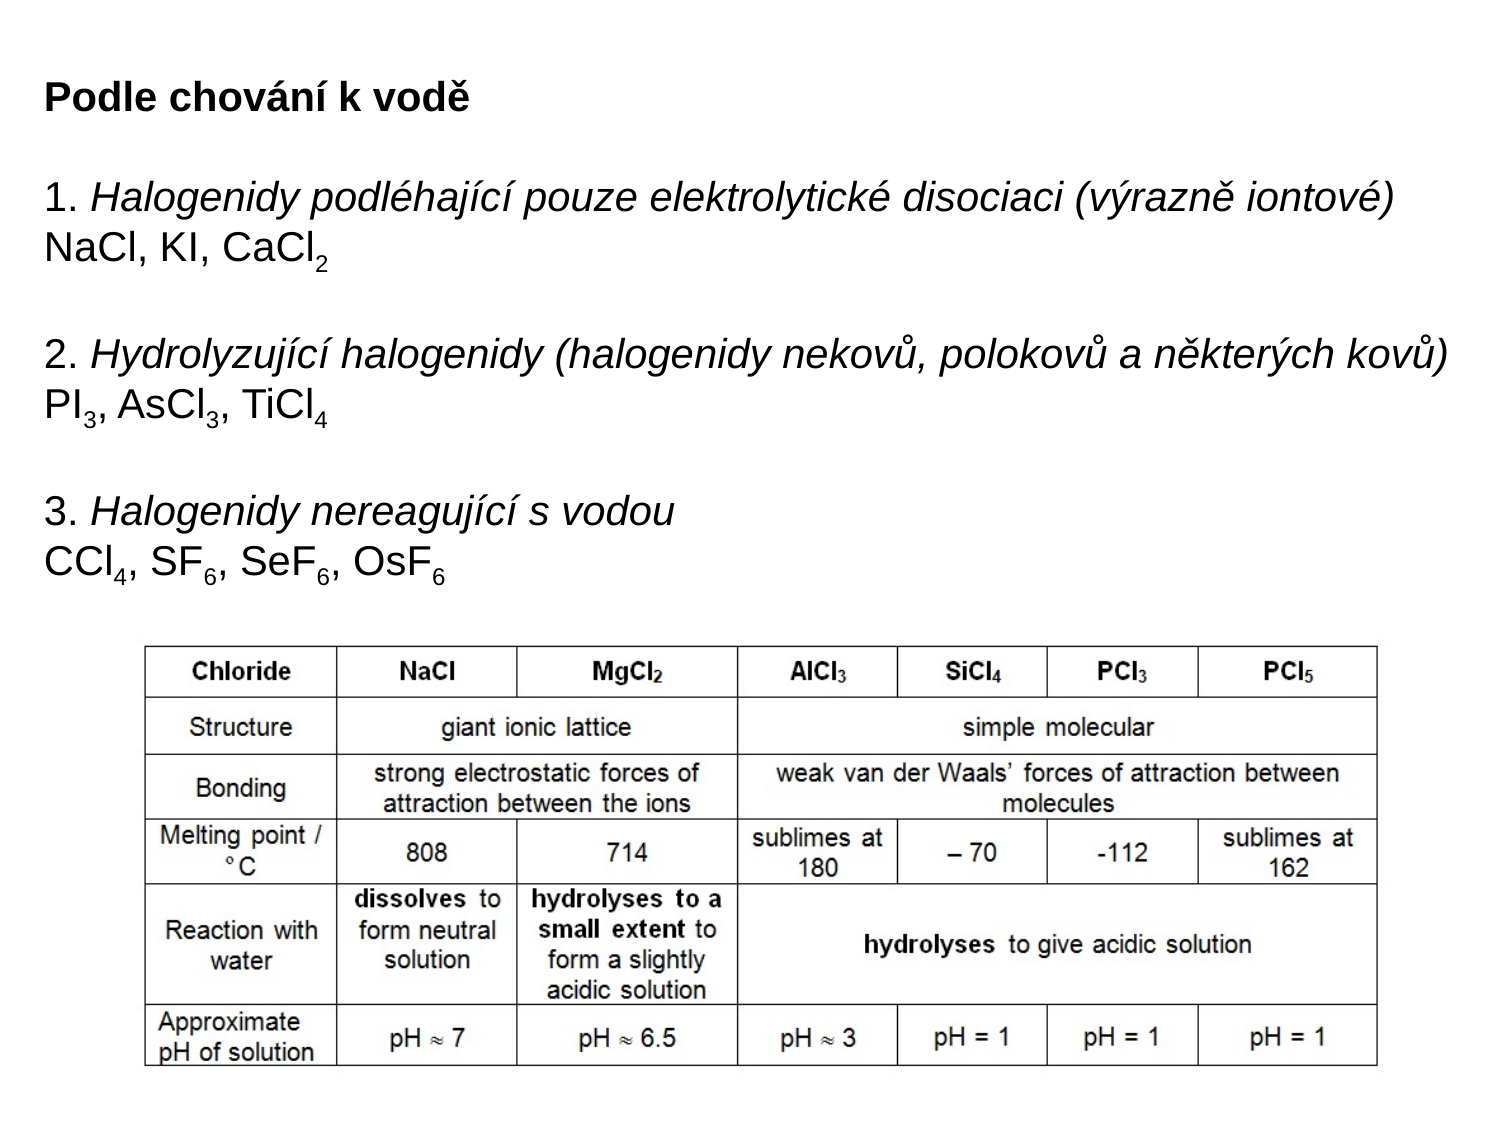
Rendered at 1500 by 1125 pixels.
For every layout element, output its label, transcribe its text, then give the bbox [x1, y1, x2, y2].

picture [137, 637, 1388, 1075]
text_box Podle chování k vodě 1. Halogenidy podléhající pouze elektrolytické disociaci (výrazně iontové) NaCl, KI, CaCl2 2. Hydrolyzující halogenidy (halogenidy nekovů, polokovů a některých kovů) PI3, AsCl3, TiCl4 3. Halogenidy nereagující s vodou CCl4, SF6, SeF6, OsF6 [29, 62, 1465, 598]
